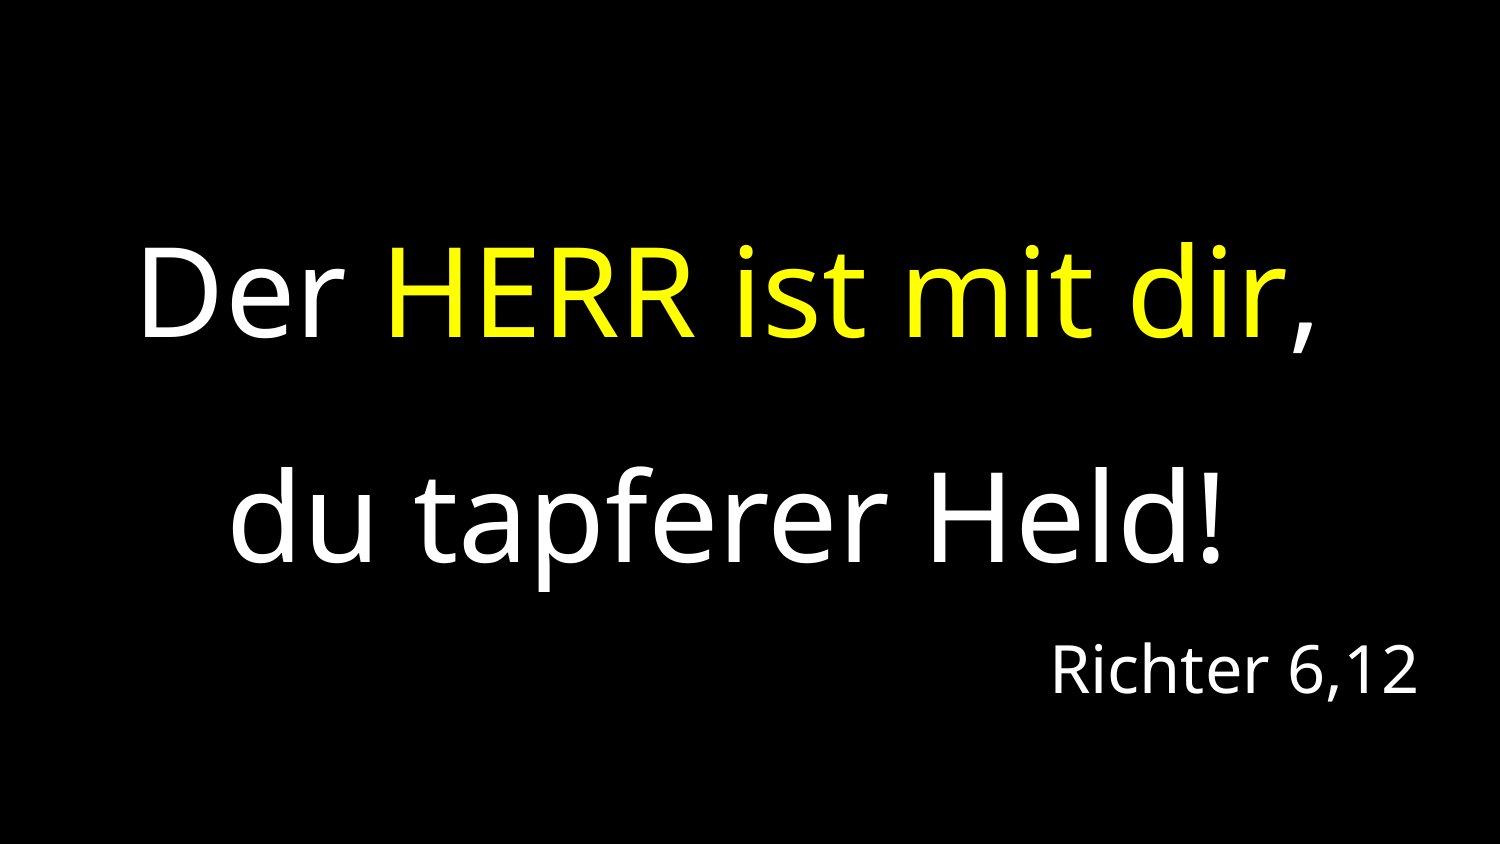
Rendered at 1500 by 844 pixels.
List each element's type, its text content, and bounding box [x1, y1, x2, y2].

text_box Der HERR ist mit dir, du tapferer Held! Richter 6,12 [53, 129, 1436, 715]
